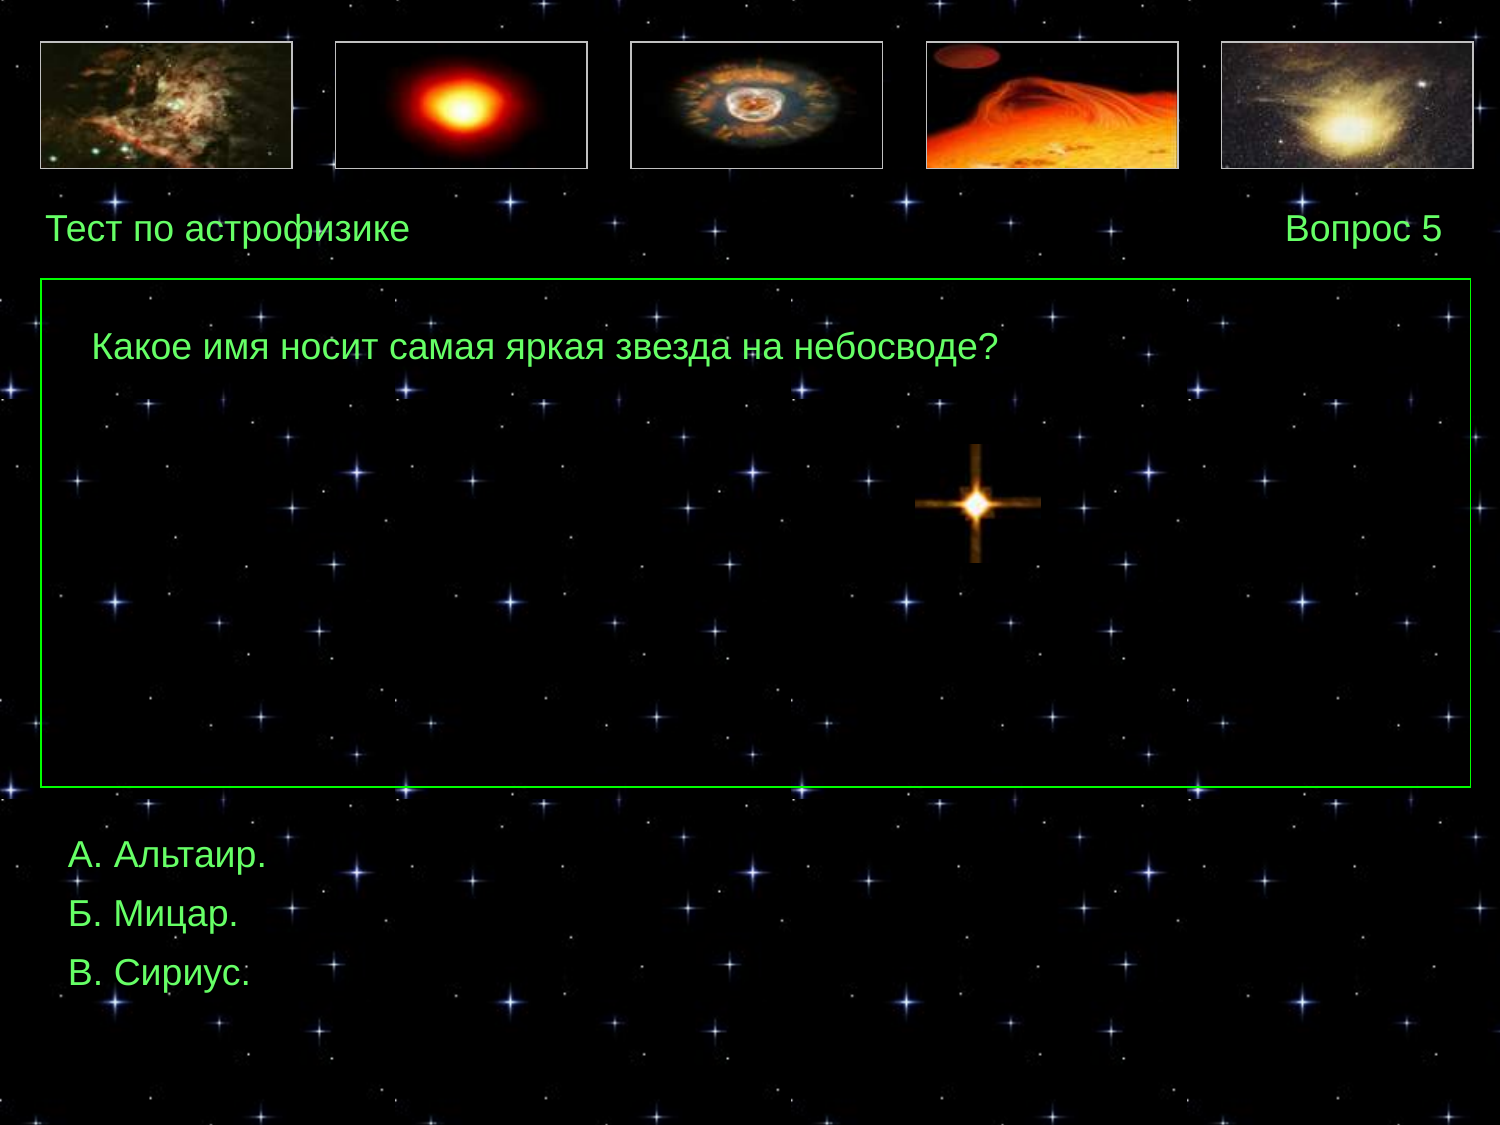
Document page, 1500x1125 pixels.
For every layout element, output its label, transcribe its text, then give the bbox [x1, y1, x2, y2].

text_box [41, 278, 1471, 787]
text_box Б. Мицар. [53, 881, 1458, 940]
text_box Тест по астрофизике [30, 196, 436, 257]
text_box Вопрос 5 [1269, 196, 1469, 257]
text_box А. Альтаир. [53, 822, 1458, 881]
picture [0, 0, 1500, 1125]
text_box Какое имя носит самая яркая звезда на небосводе? [76, 314, 1412, 375]
text_box В. Сириус. [53, 940, 1458, 1001]
